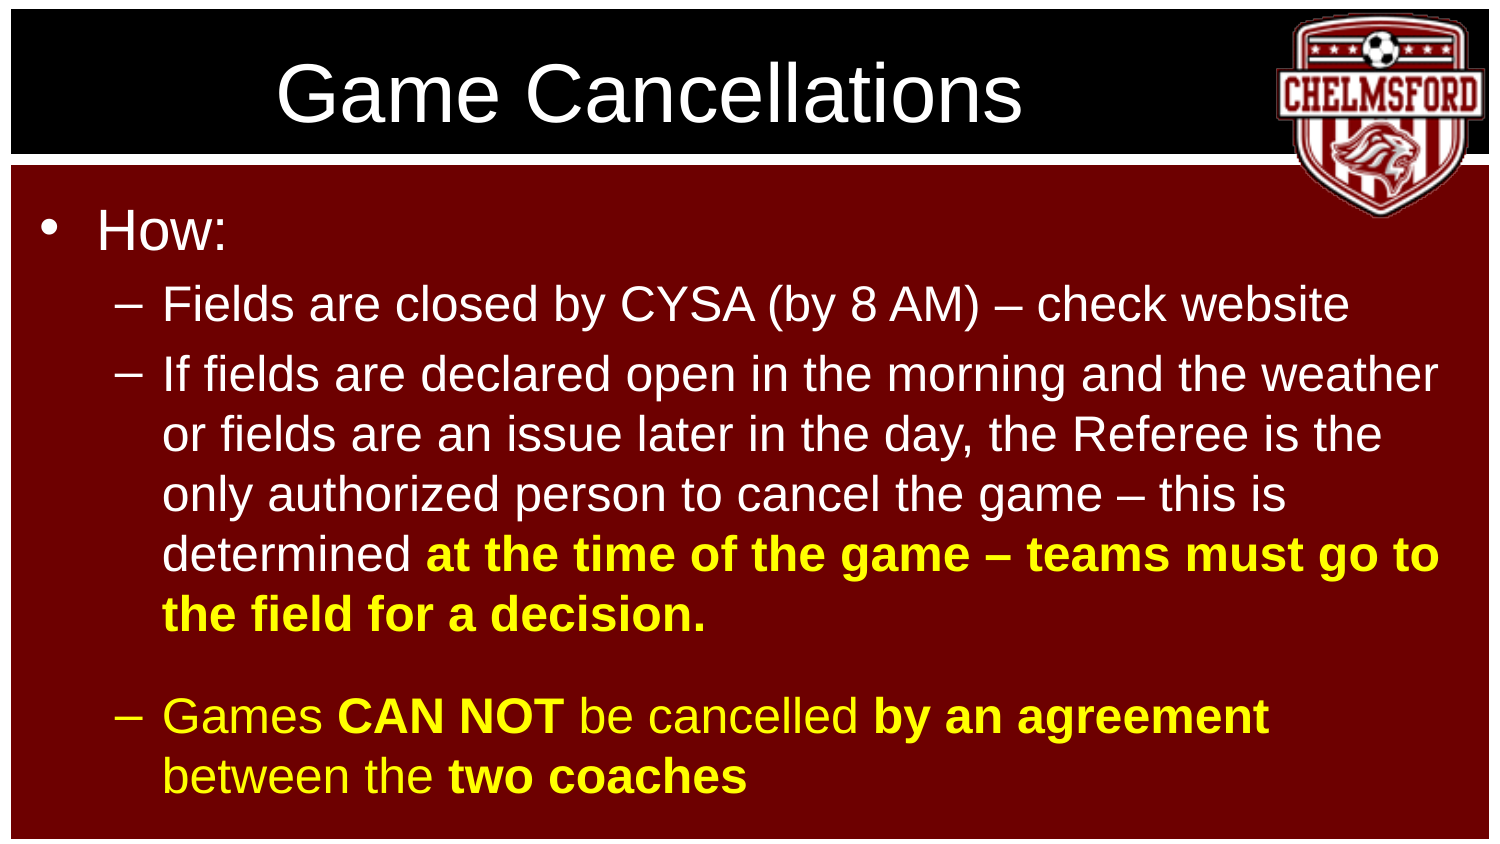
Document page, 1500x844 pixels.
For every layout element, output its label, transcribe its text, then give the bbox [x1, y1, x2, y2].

title Game Cancellations [75, 18, 1225, 160]
text_box How: Fields are closed by CYSA (by 8 AM) – check website If fields are declared open in the morning and the weather or fields are an issue later in the day, the Referee is the only authorized person to cancel the game – this is determined at the time of the game – teams must go to the field for a decision. Games CAN NOT be cancelled by an agreement between the two coaches [24, 184, 1475, 835]
picture [1275, 10, 1487, 220]
